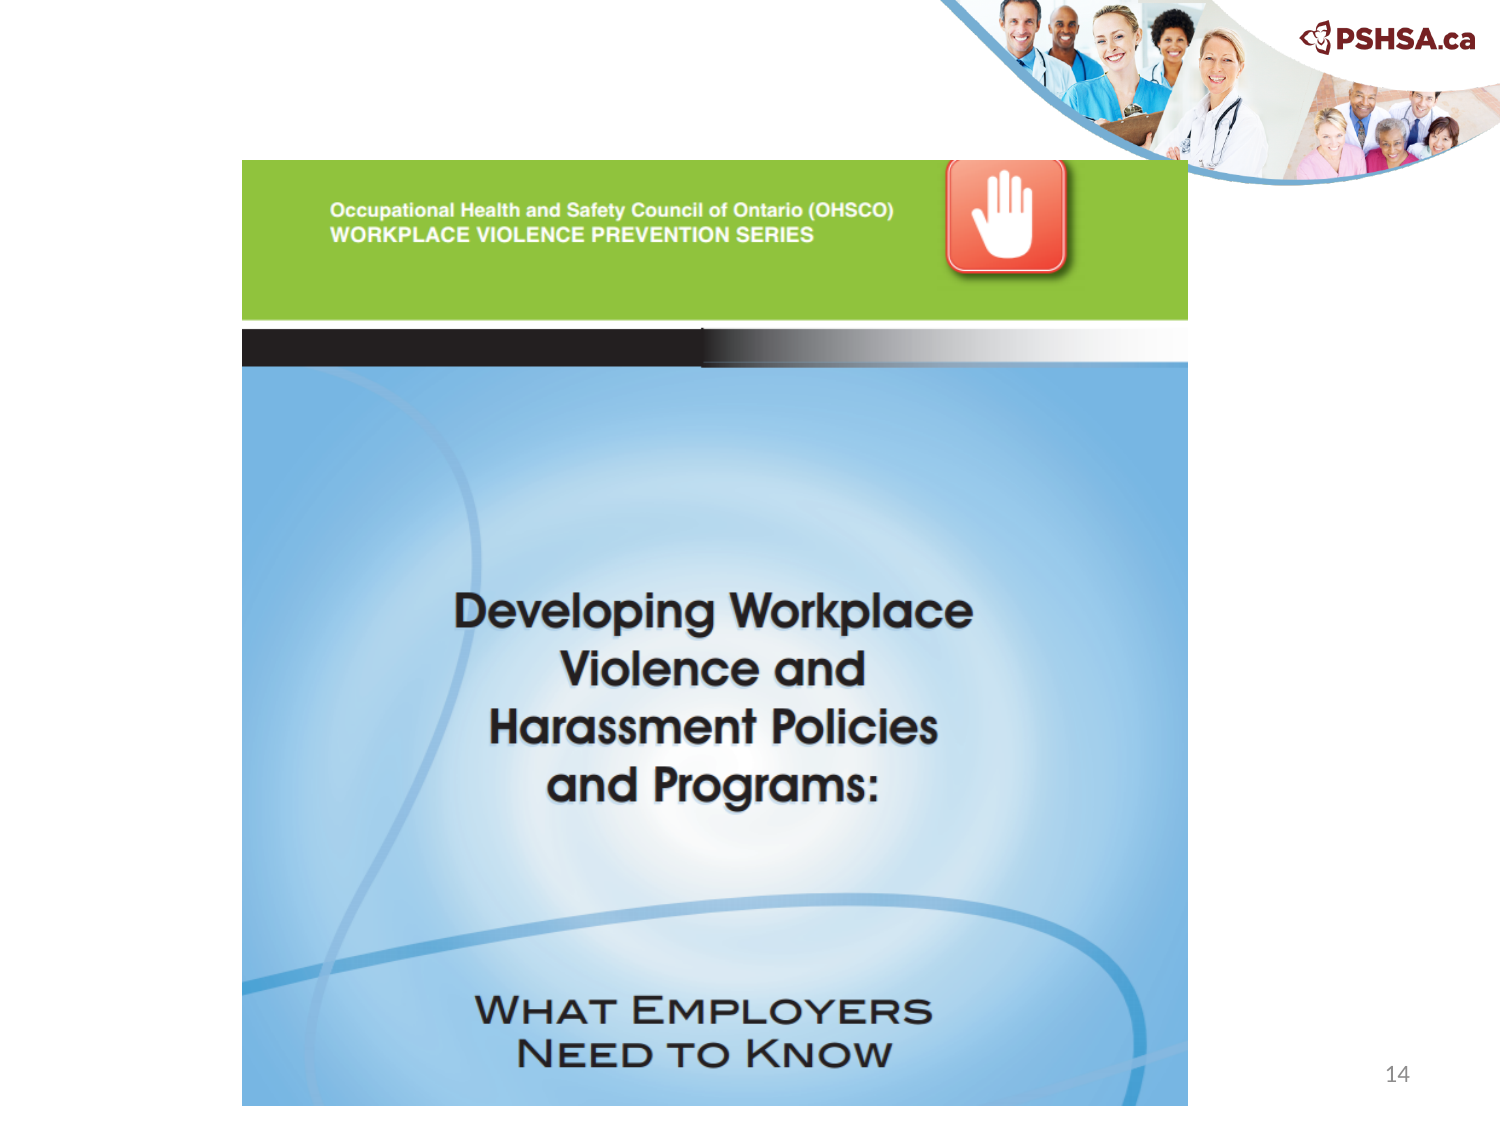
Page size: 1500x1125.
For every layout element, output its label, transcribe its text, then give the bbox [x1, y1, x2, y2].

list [241, 160, 1188, 1106]
slide_number 14 [1192, 1042, 1425, 1103]
picture [930, 0, 1500, 190]
